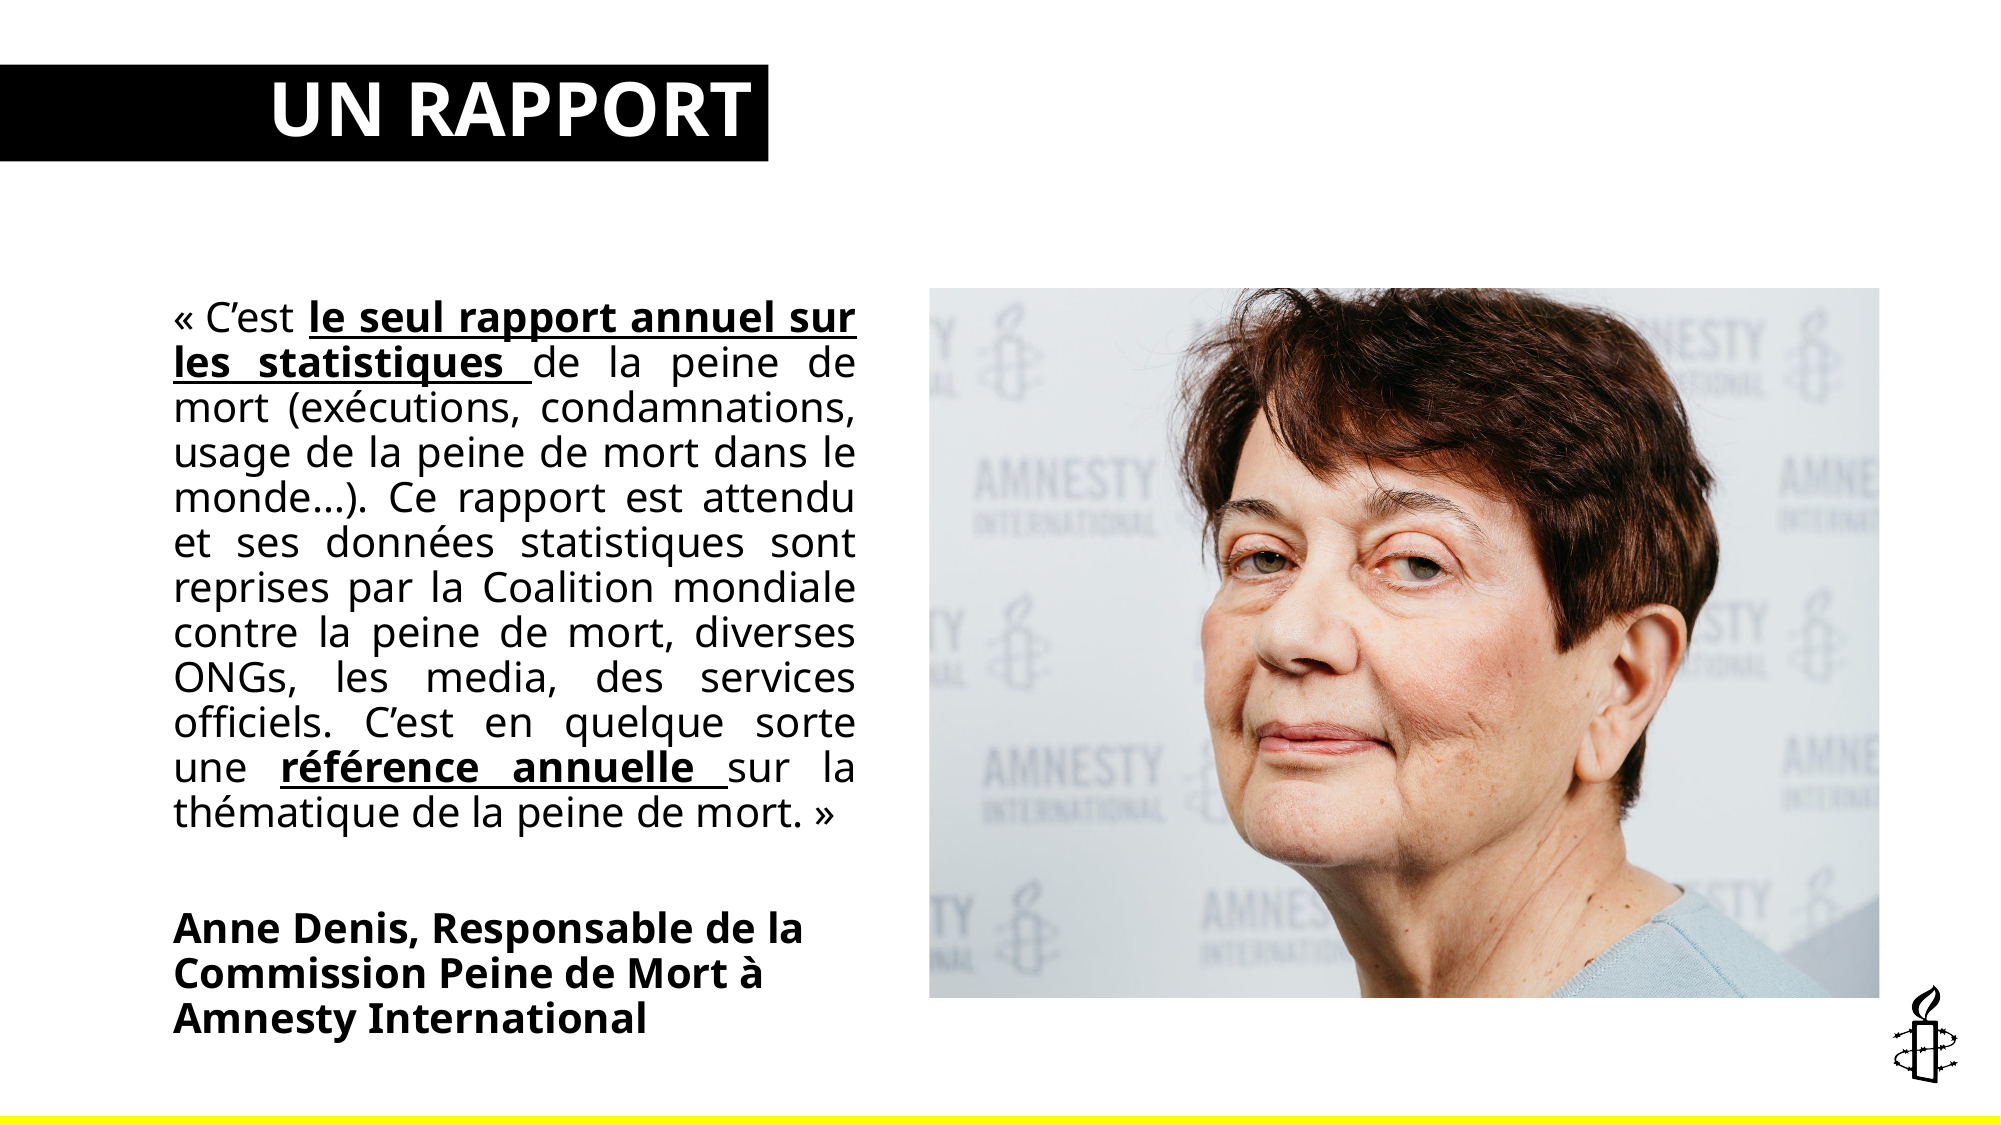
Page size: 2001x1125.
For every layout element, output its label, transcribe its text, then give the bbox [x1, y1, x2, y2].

picture [929, 288, 2001, 1116]
list UN RAPPORT REFERENCE [0, 64, 769, 162]
list « C’est le seul rapport annuel sur les statistiques de la peine de mort (exécutions, condamnations, usage de la peine de mort dans le monde…). Ce rapport est attendu et ses données statistiques sont reprises par la Coalition mondiale contre la peine de mort, diverses ONGs, les media, des services officiels. C’est en quelque sorte une référence annuelle sur la thématique de la peine de mort. » Anne Denis, Responsable de la Commission Peine de Mort à Amnesty International [120, 288, 873, 1061]
